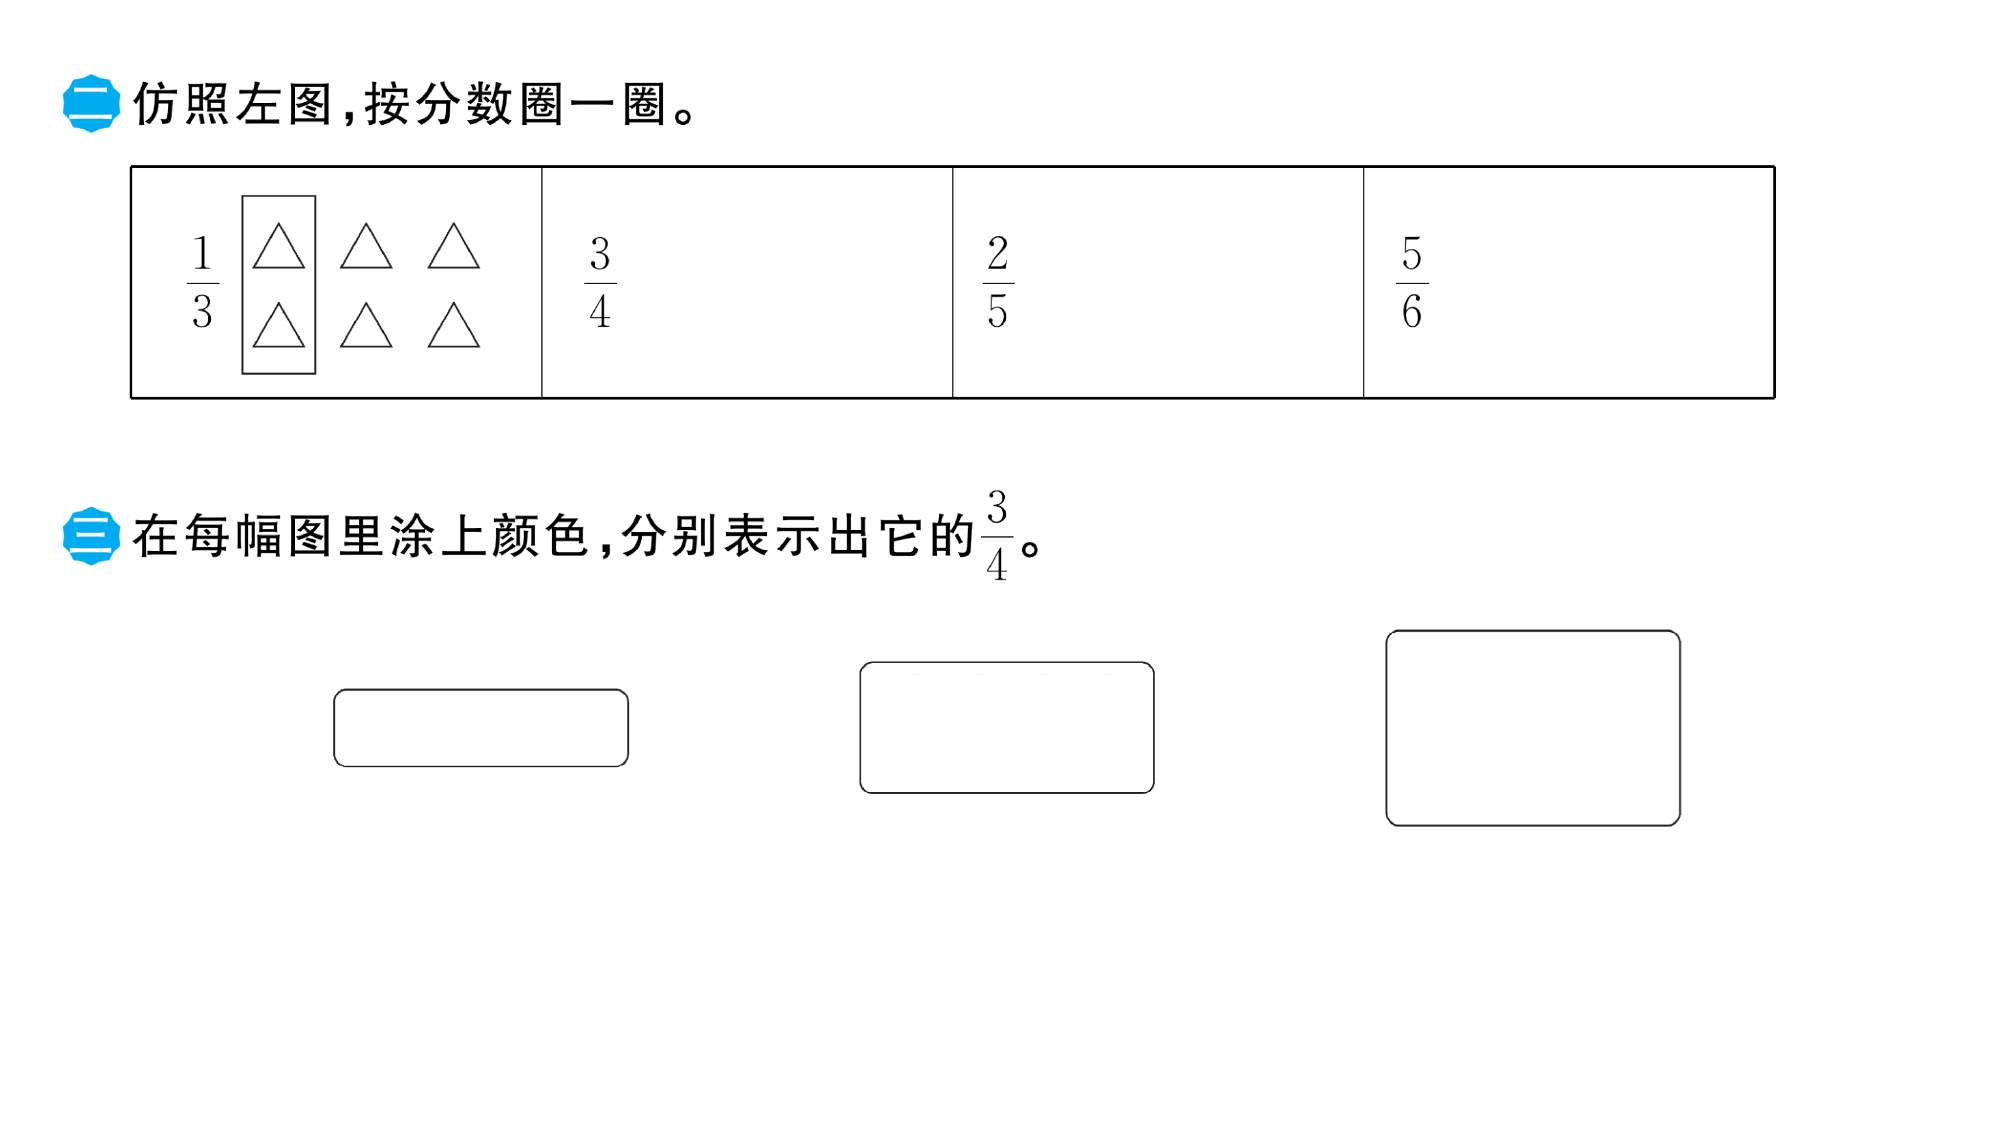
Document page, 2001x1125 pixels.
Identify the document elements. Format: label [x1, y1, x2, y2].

picture [58, 58, 1949, 412]
picture [58, 462, 1949, 835]
